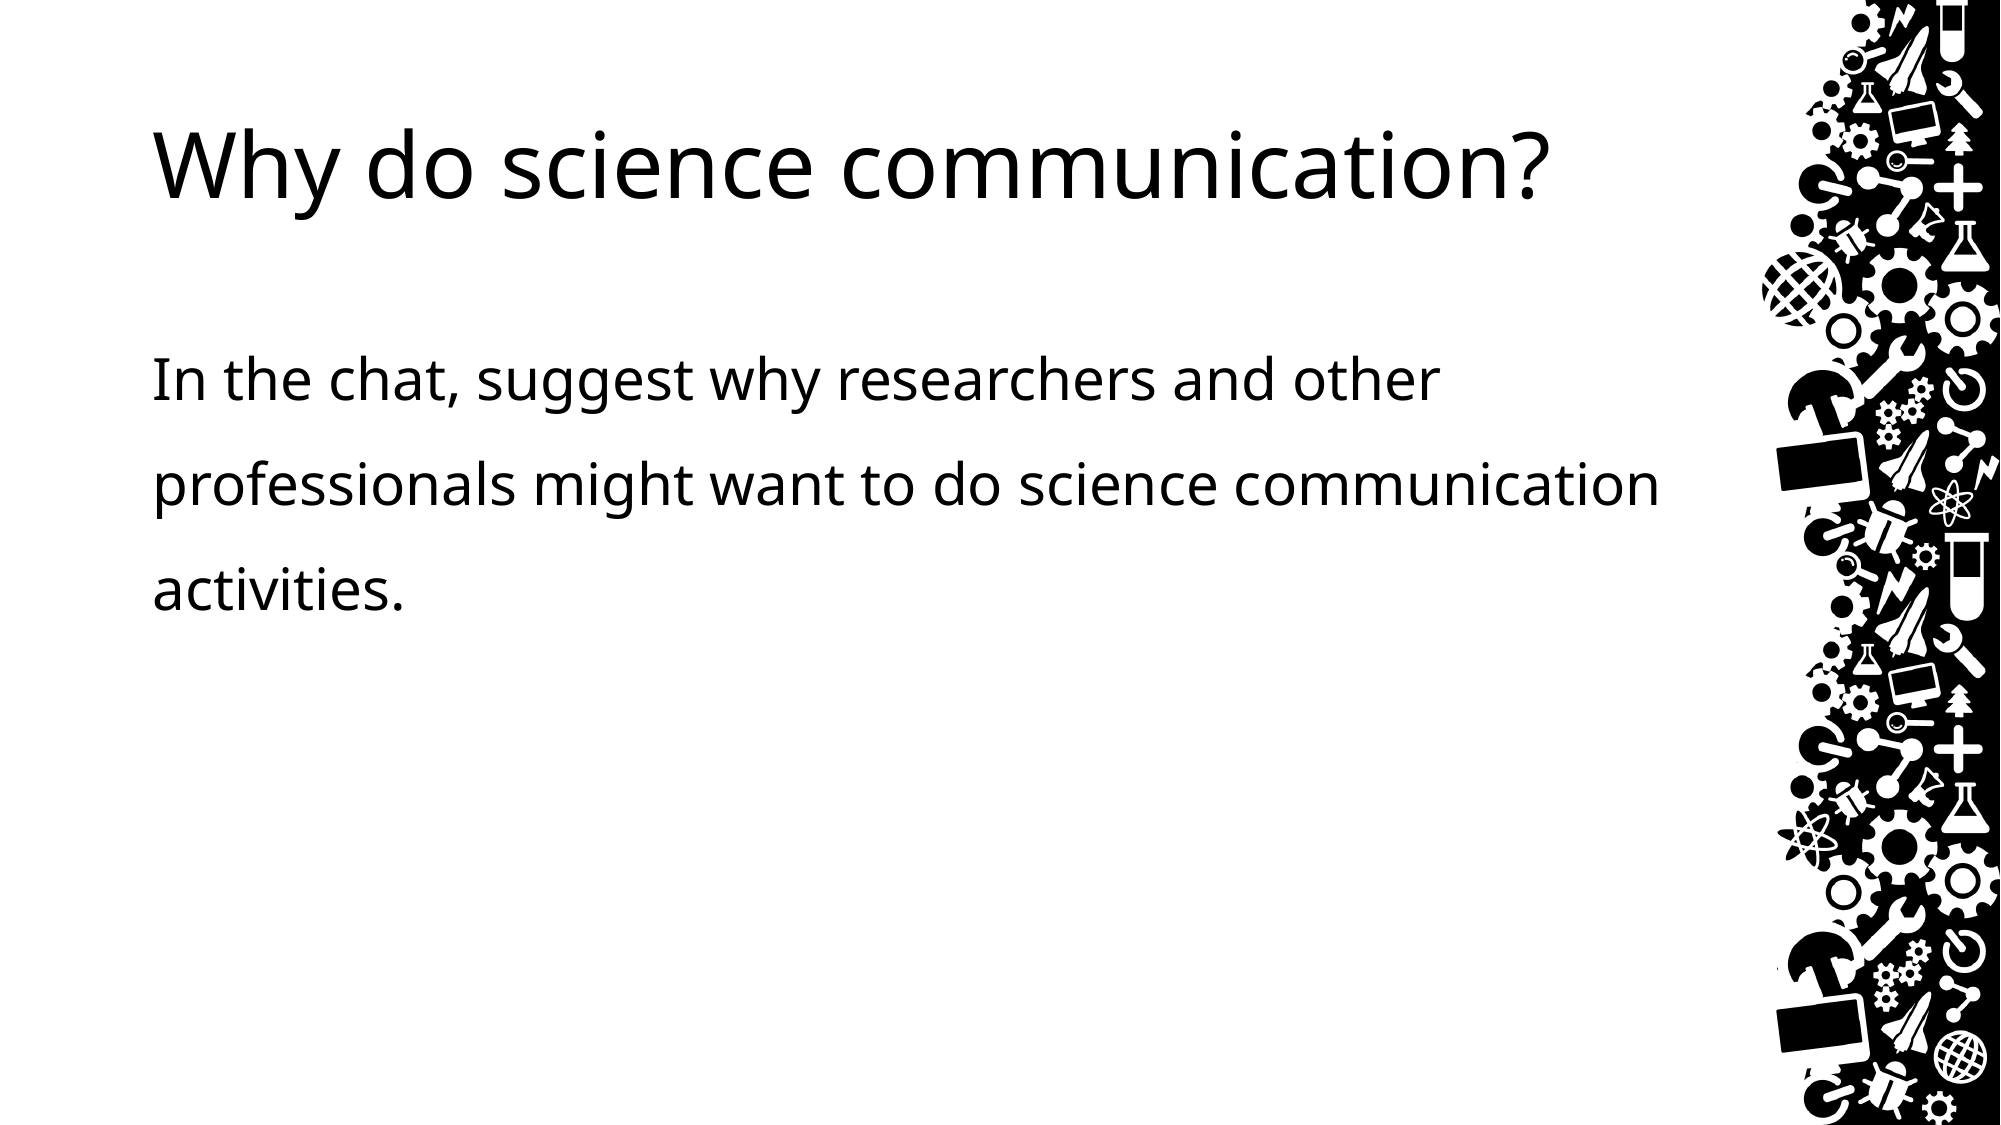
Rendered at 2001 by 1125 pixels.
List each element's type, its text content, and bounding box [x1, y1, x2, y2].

list In the chat, suggest why researchers and other professionals might want to do science communication activities. [137, 299, 1706, 1014]
title Why do science communication? [137, 59, 1863, 278]
picture [1744, 0, 2000, 1125]
